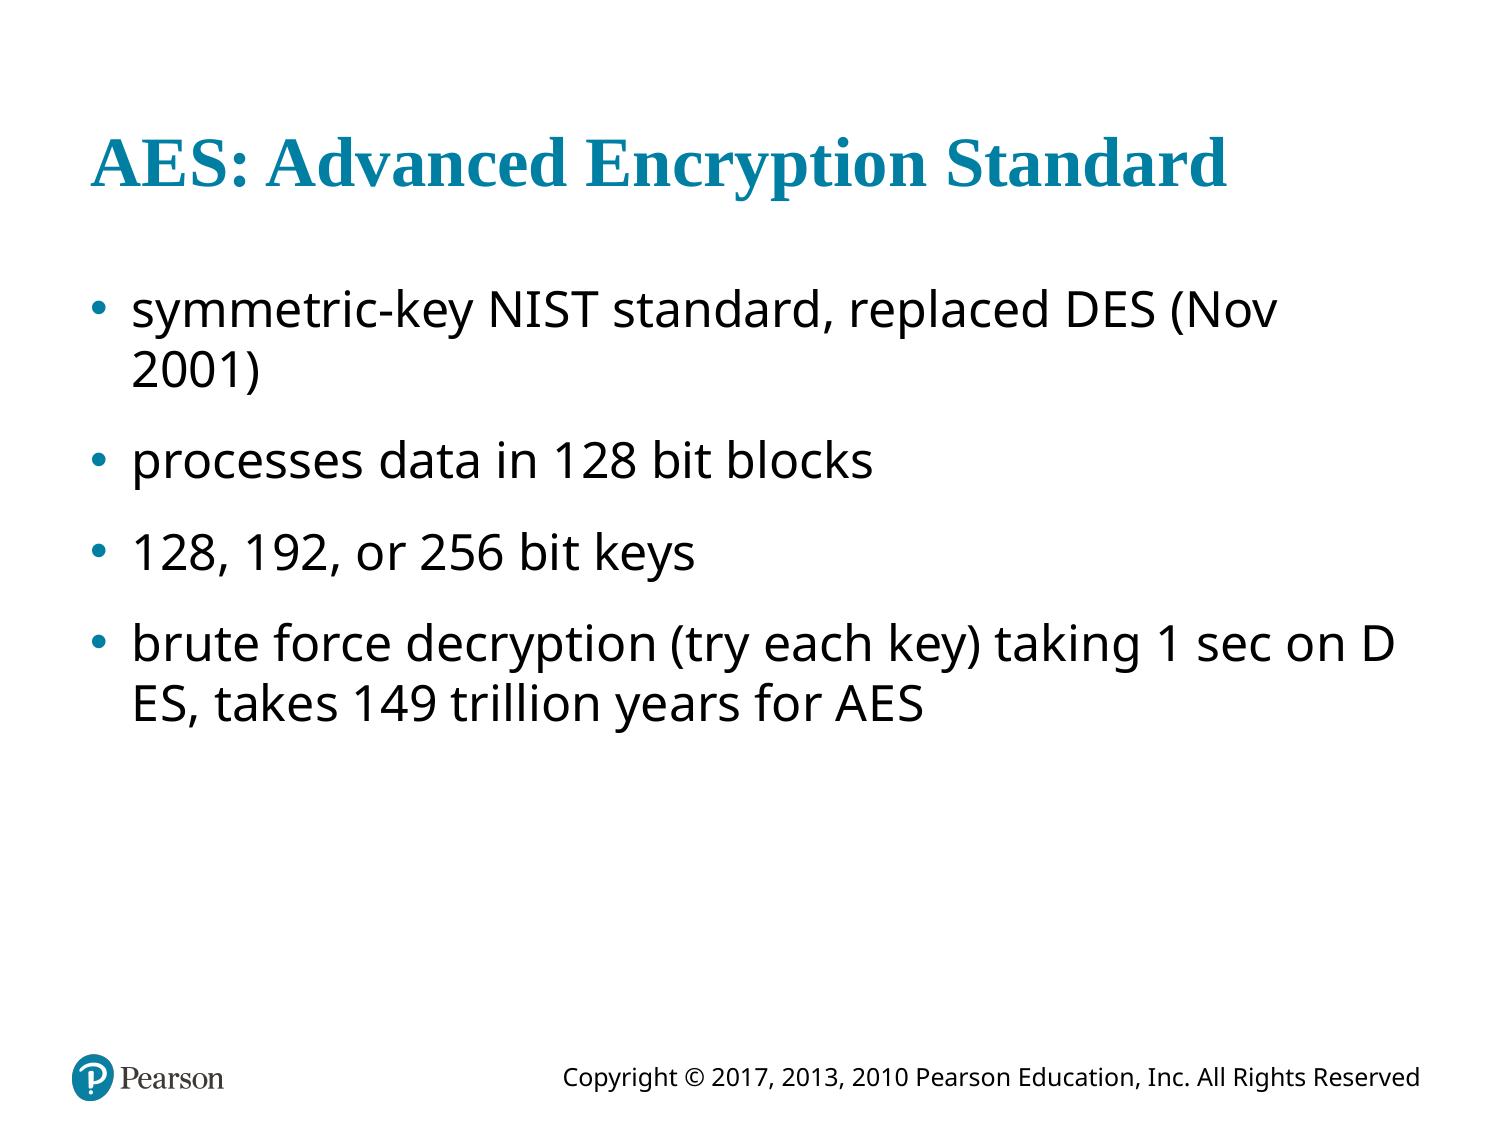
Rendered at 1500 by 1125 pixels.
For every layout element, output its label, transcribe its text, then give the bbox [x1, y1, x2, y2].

picture [98, 1054, 224, 1101]
picture [72, 1087, 83, 1101]
picture [72, 1054, 88, 1070]
picture [80, 1063, 106, 1088]
title A E S: Advanced Encryption Standard [75, 0, 1425, 216]
list symmetric-key N I S T standard, replaced D E S (Nov 2001) processes data in 128 bit blocks 128, 192, or 256 bit keys brute force decryption (try each key) taking 1 sec on D E S, takes 149 trillion years for A E S [75, 262, 1425, 931]
